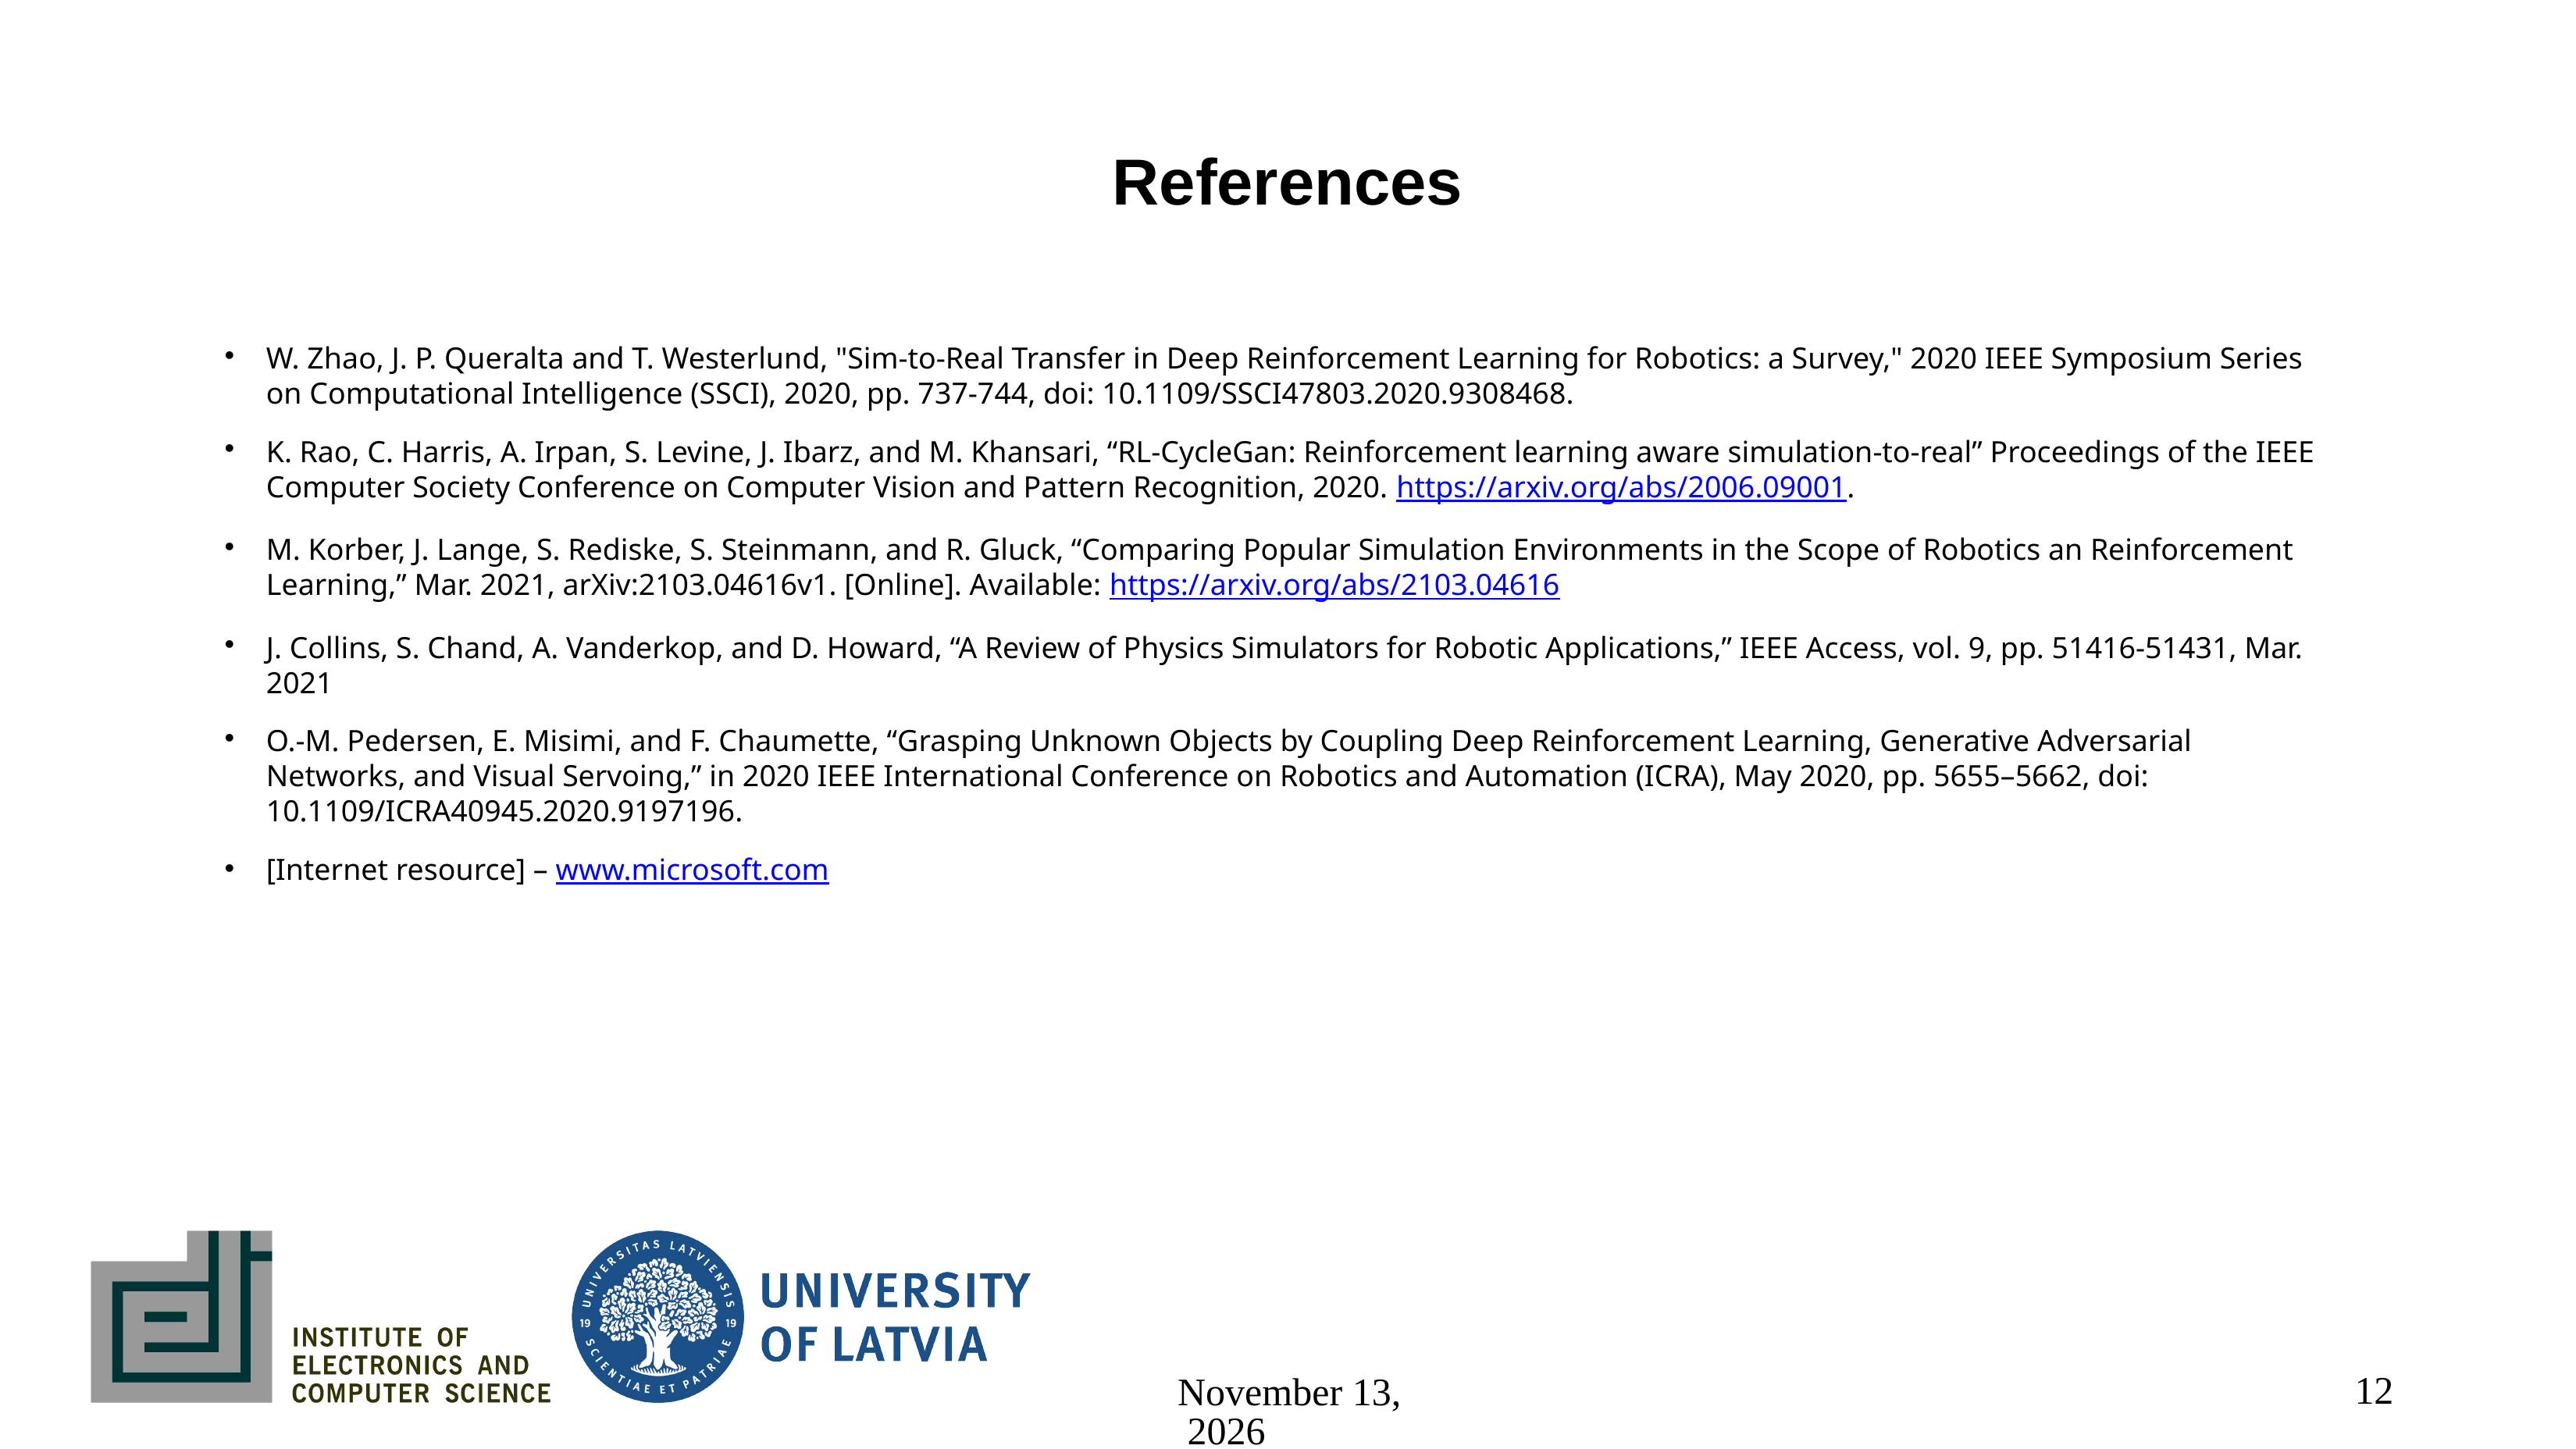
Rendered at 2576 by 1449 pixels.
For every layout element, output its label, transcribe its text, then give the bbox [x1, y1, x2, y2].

text_box W. Zhao, J. P. Queralta and T. Westerlund, "Sim-to-Real Transfer in Deep Reinforcement Learning for Robotics: a Survey," 2020 IEEE Symposium Series on Computational Intelligence (SSCI), 2020, pp. 737-744, doi: 10.1109/SSCI47803.2020.9308468. K. Rao, C. Harris, A. Irpan, S. Levine, J. Ibarz, and M. Khansari, “RL-CycleGan: Reinforcement learning aware simulation-to-real” Proceedings of the IEEE Computer Society Conference on Computer Vision and Pattern Recognition, 2020. https://arxiv.org/abs/2006.09001. M. Korber, J. Lange, S. Rediske, S. Steinmann, and R. Gluck, “Comparing Popular Simulation Environments in the Scope of Robotics an Reinforcement Learning,” Mar. 2021, arXiv:2103.04616v1. [Online]. Available: https://arxiv.org/abs/2103.04616 J. Collins, S. Chand, A. Vanderkop, and D. Howard, “A Review of Physics Simulators for Robotic Applications,” IEEE Access, vol. 9, pp. 51416-51431, Mar. 2021 O.-M. Pedersen, E. Misimi, and F. Chaumette, “Grasping Unknown Objects by Coupling Deep Reinforcement Learning, Generative Adversarial Networks, and Visual Servoing,” in 2020 IEEE International Conference on Robotics and Automation (ICRA), May 2020, pp. 5655–5662, doi: 10.1109/ICRA40945.2020.9197196. [Internet resource] – www.microsoft.com [211, 340, 2319, 1154]
picture [91, 1230, 550, 1403]
picture [572, 1230, 1031, 1403]
text_box References [128, 57, 2446, 300]
